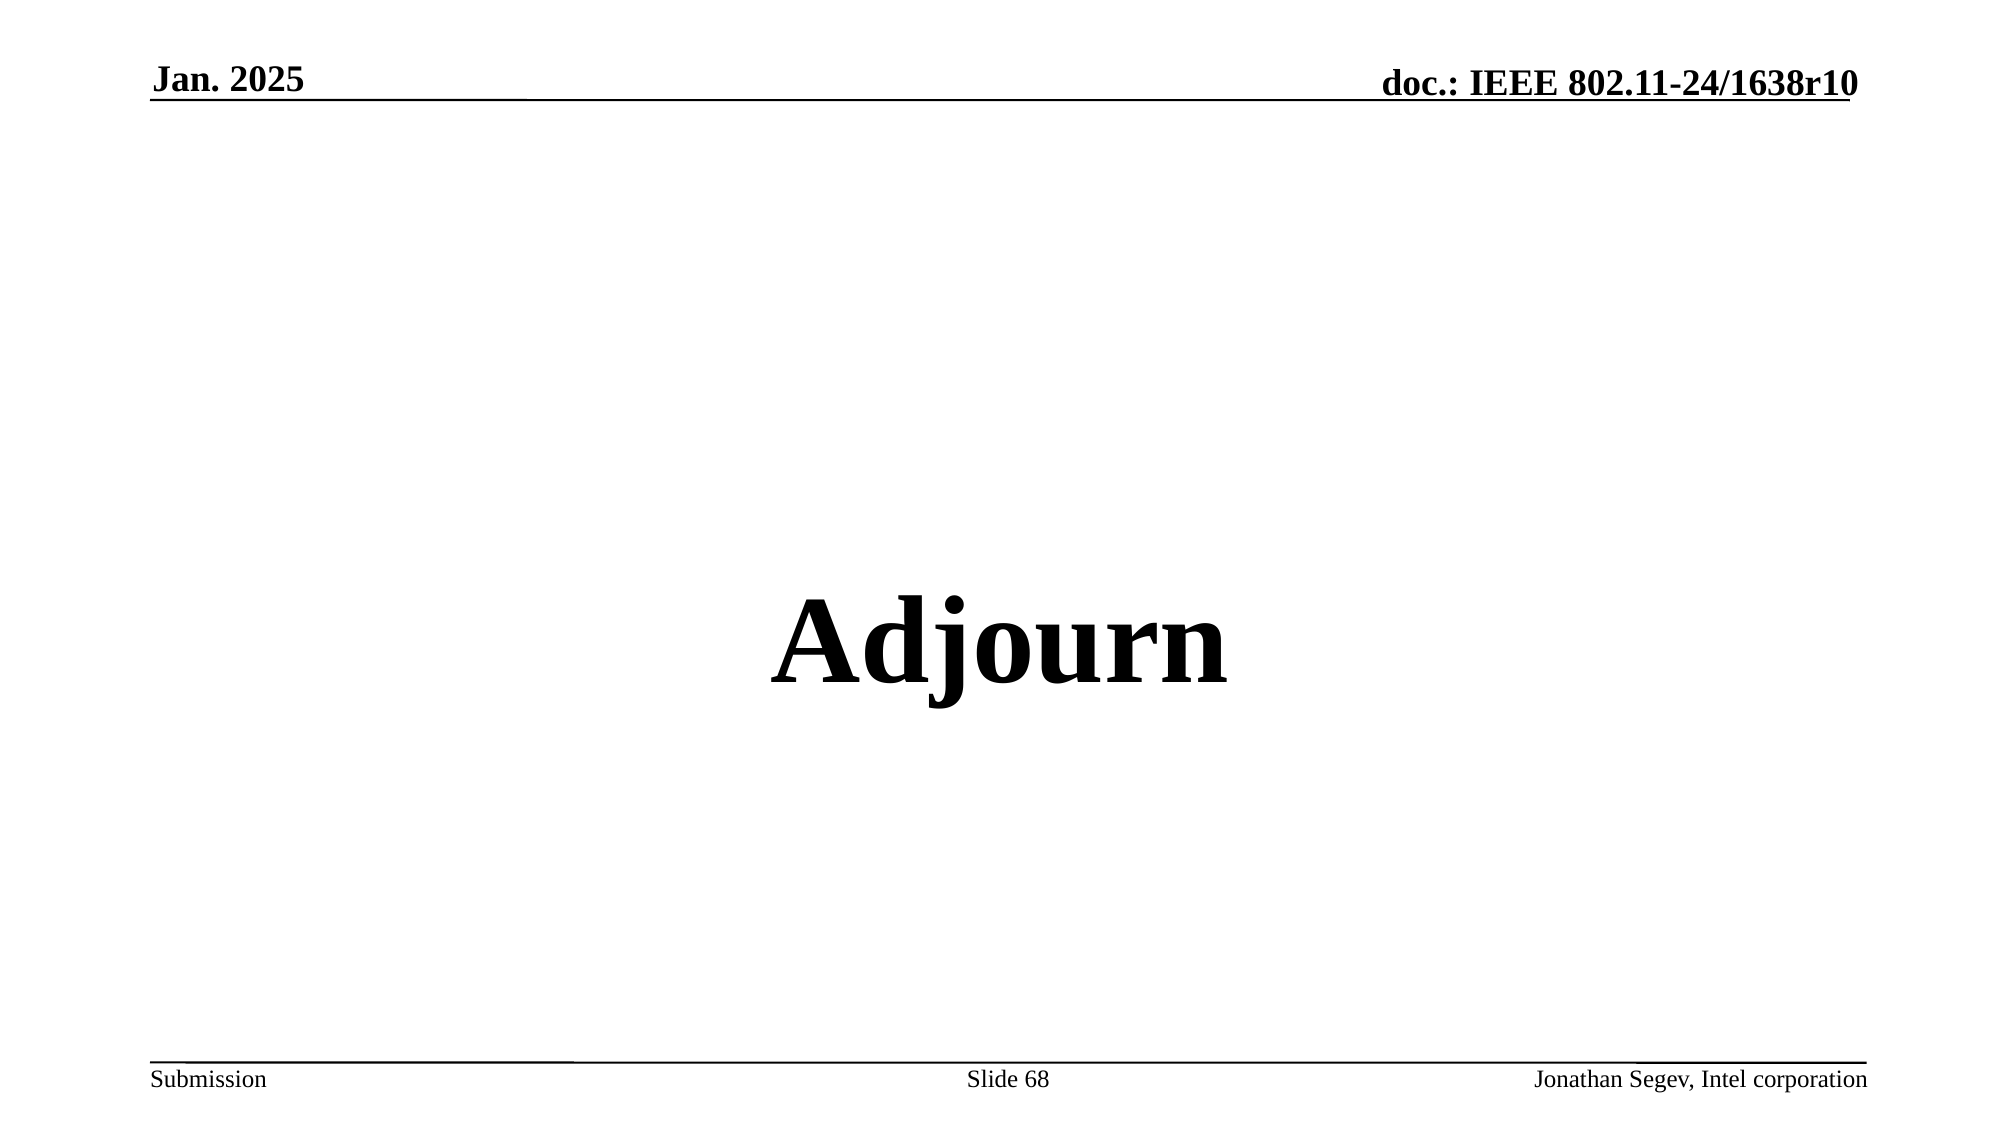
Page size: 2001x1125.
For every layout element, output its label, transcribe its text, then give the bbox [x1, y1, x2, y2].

slide_number Slide 68 [950, 1061, 1067, 1123]
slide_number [152, 54, 563, 100]
list Adjourn [149, 324, 1850, 1000]
footer Jonathan Segev, Intel corporation [1171, 1061, 1869, 1093]
